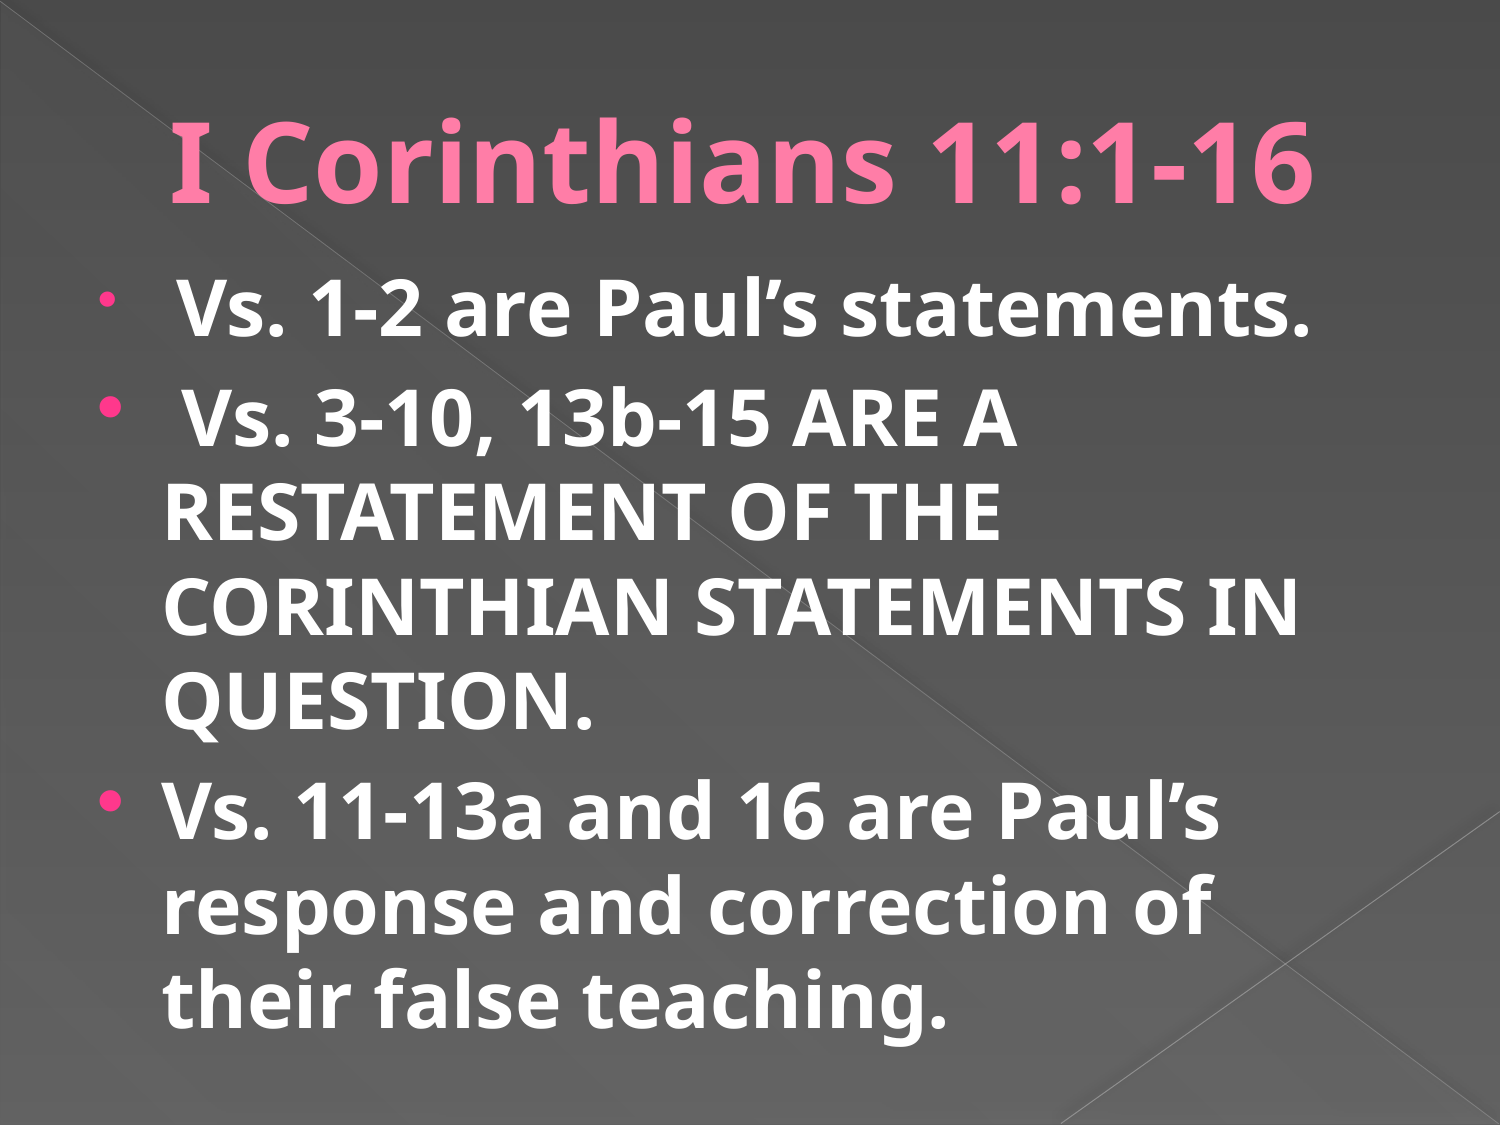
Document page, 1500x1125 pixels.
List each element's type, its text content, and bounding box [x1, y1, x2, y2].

title I Corinthians 11:1-16 [75, 43, 1425, 249]
list Vs. 1-2 are Paul’s statements. Vs. 3-10, 13b-15 ARE A RESTATEMENT OF THE CORINTHIAN STATEMENTS IN QUESTION. Vs. 11-13a and 16 are Paul’s response and correction of their false teaching. [75, 249, 1425, 1059]
